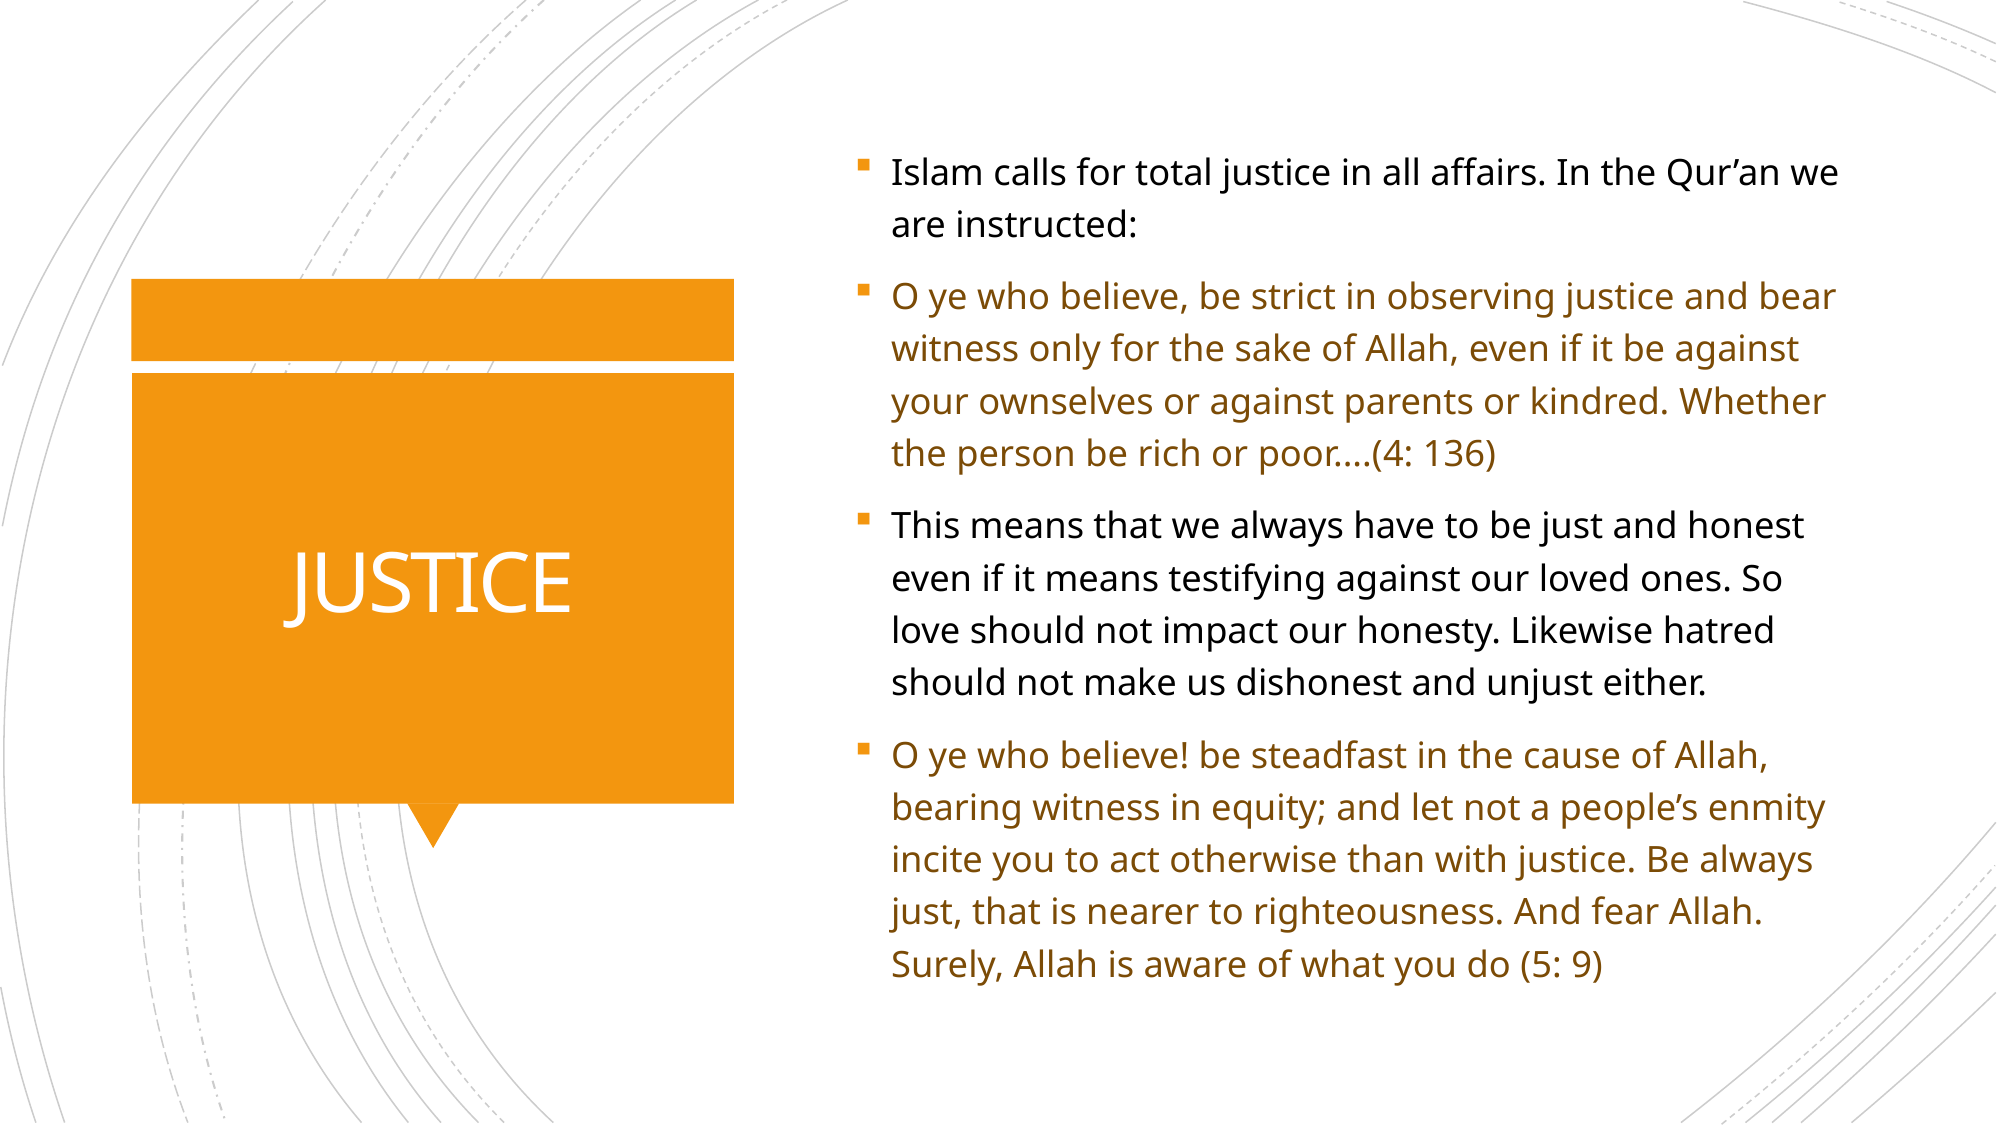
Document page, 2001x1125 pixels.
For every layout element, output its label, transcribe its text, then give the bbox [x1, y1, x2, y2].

list Islam calls for total justice in all affairs. In the Qur’an we are instructed: O ye who believe, be strict in observing justice and bear witness only for the sake of Allah, even if it be against your ownselves or against parents or kindred. Whether the person be rich or poor....(4: 136) This means that we always have to be just and honest even if it means testifying against our loved ones. So love should not impact our honesty. Likewise hatred should not make us dishonest and unjust either. O ye who believe! be steadfast in the cause of Allah, bearing witness in equity; and let not a people’s enmity incite you to act otherwise than with justice. Be always just, that is nearer to righteousness. And fear Allah. Surely, Allah is aware of what you do (5: 9) [839, 131, 1871, 993]
title JUSTICE [145, 385, 720, 789]
